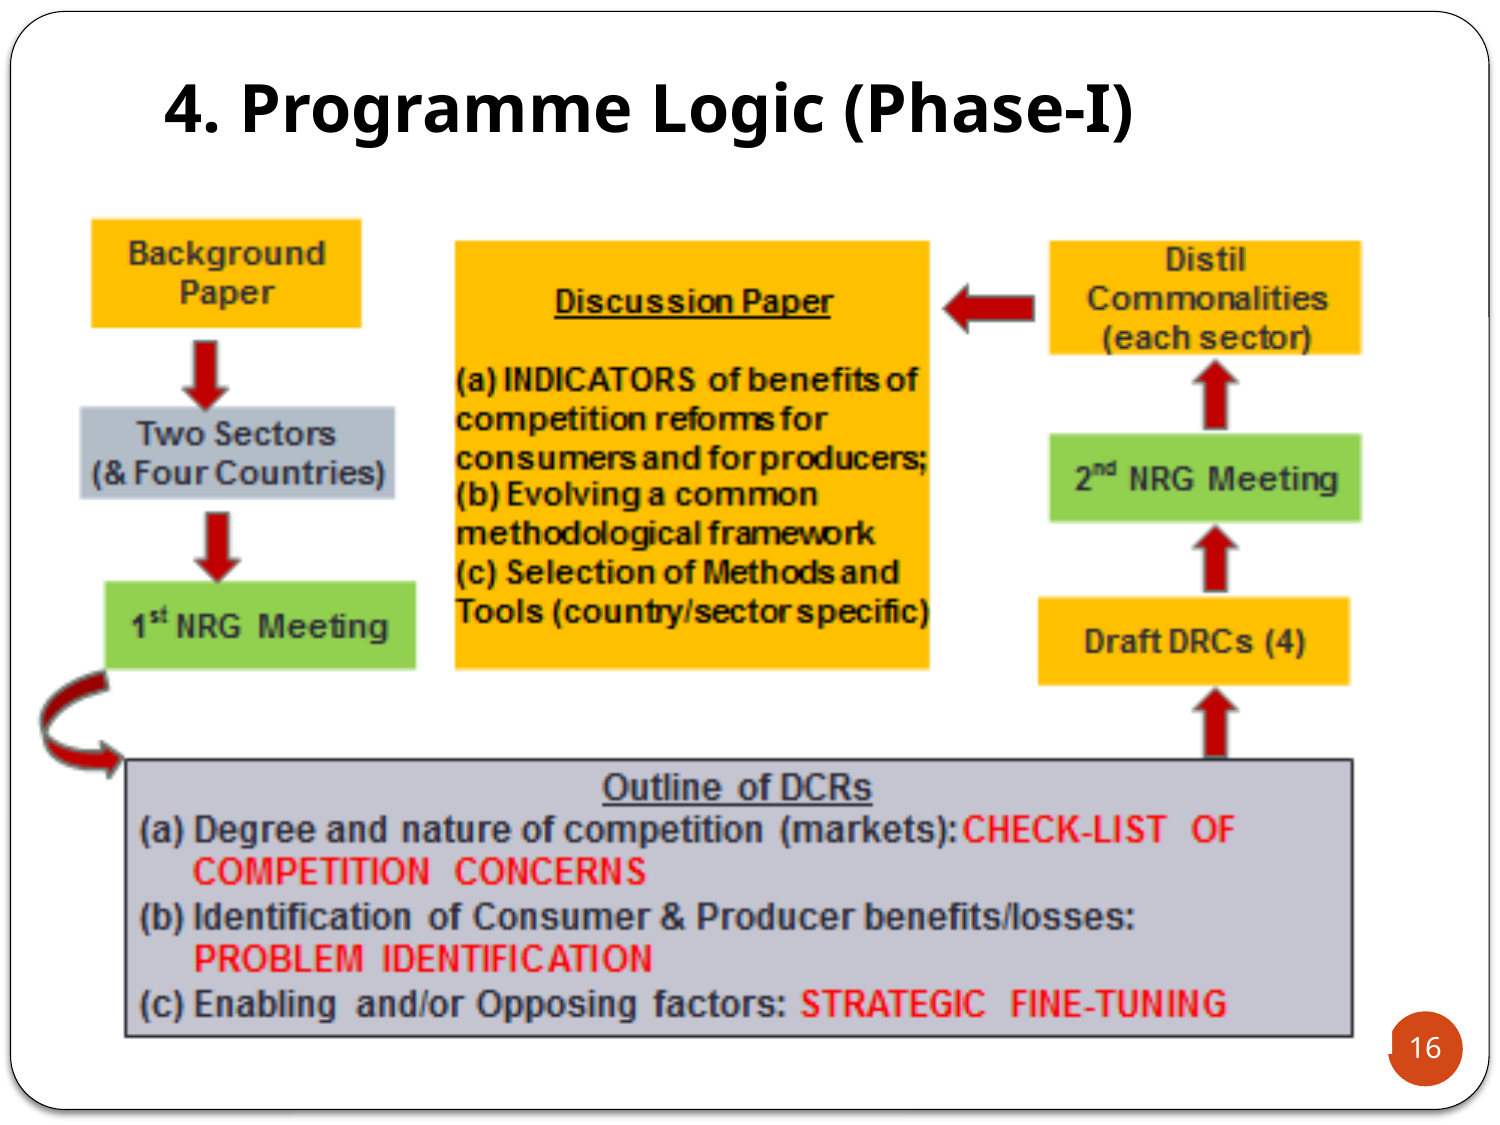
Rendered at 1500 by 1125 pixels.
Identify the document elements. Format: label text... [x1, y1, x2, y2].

slide_number 16 [1390, 1011, 1463, 1087]
title 4. Programme Logic (Phase-I) [150, 45, 1425, 161]
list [17, 172, 1393, 1054]
